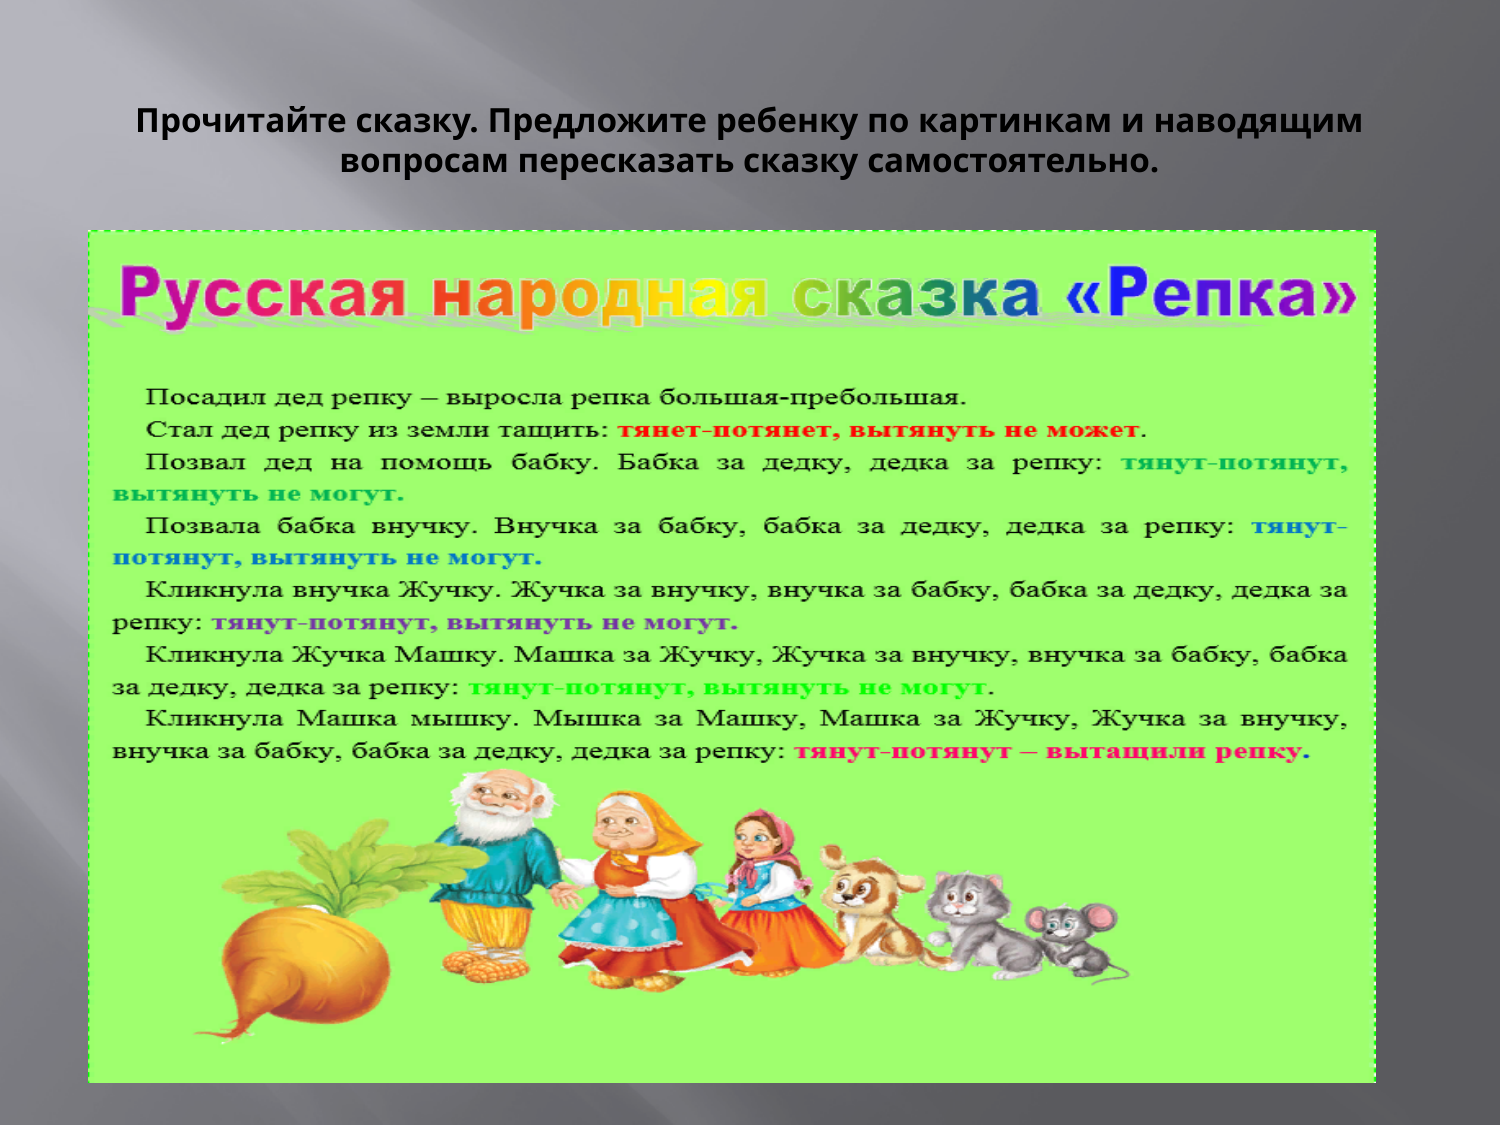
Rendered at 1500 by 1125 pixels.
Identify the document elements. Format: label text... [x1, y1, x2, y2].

title Прочитайте сказку. Предложите ребенку по картинкам и наводящим вопросам пересказать сказку самостоятельно. [75, 45, 1425, 233]
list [88, 229, 1377, 1083]
